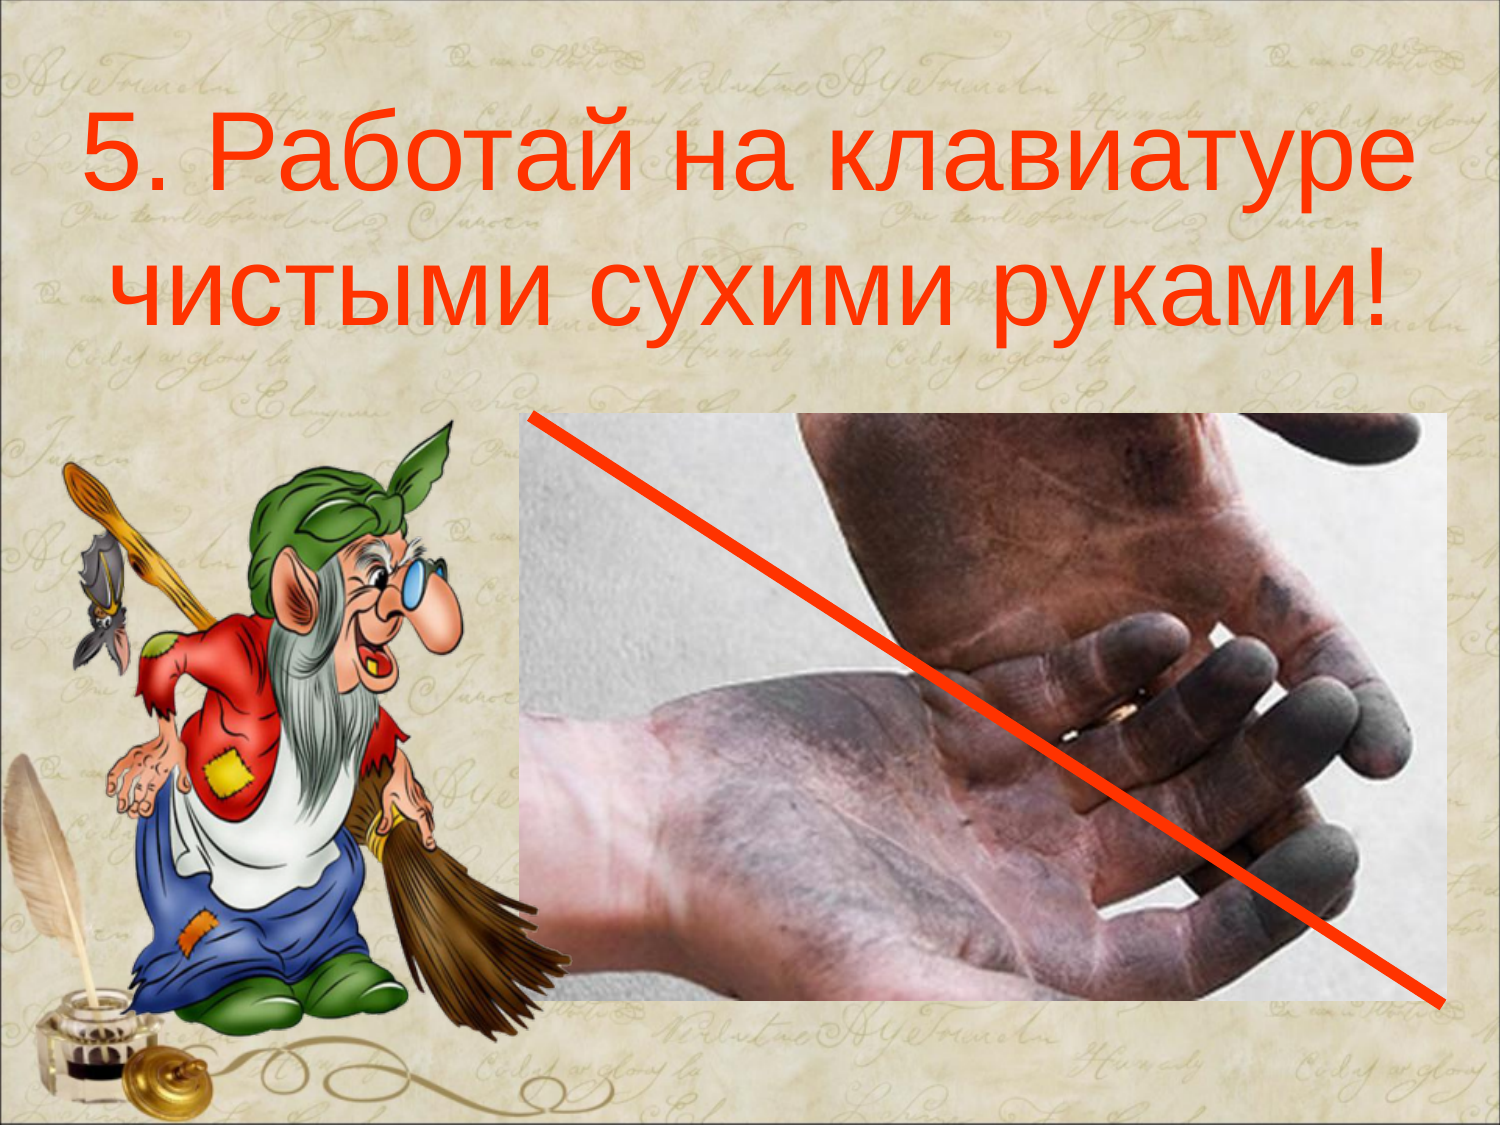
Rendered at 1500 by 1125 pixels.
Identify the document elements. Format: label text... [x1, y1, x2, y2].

text_box 5. Работай на клавиатуре чистыми сухими руками! [0, 0, 1500, 427]
picture [0, 412, 1500, 1125]
